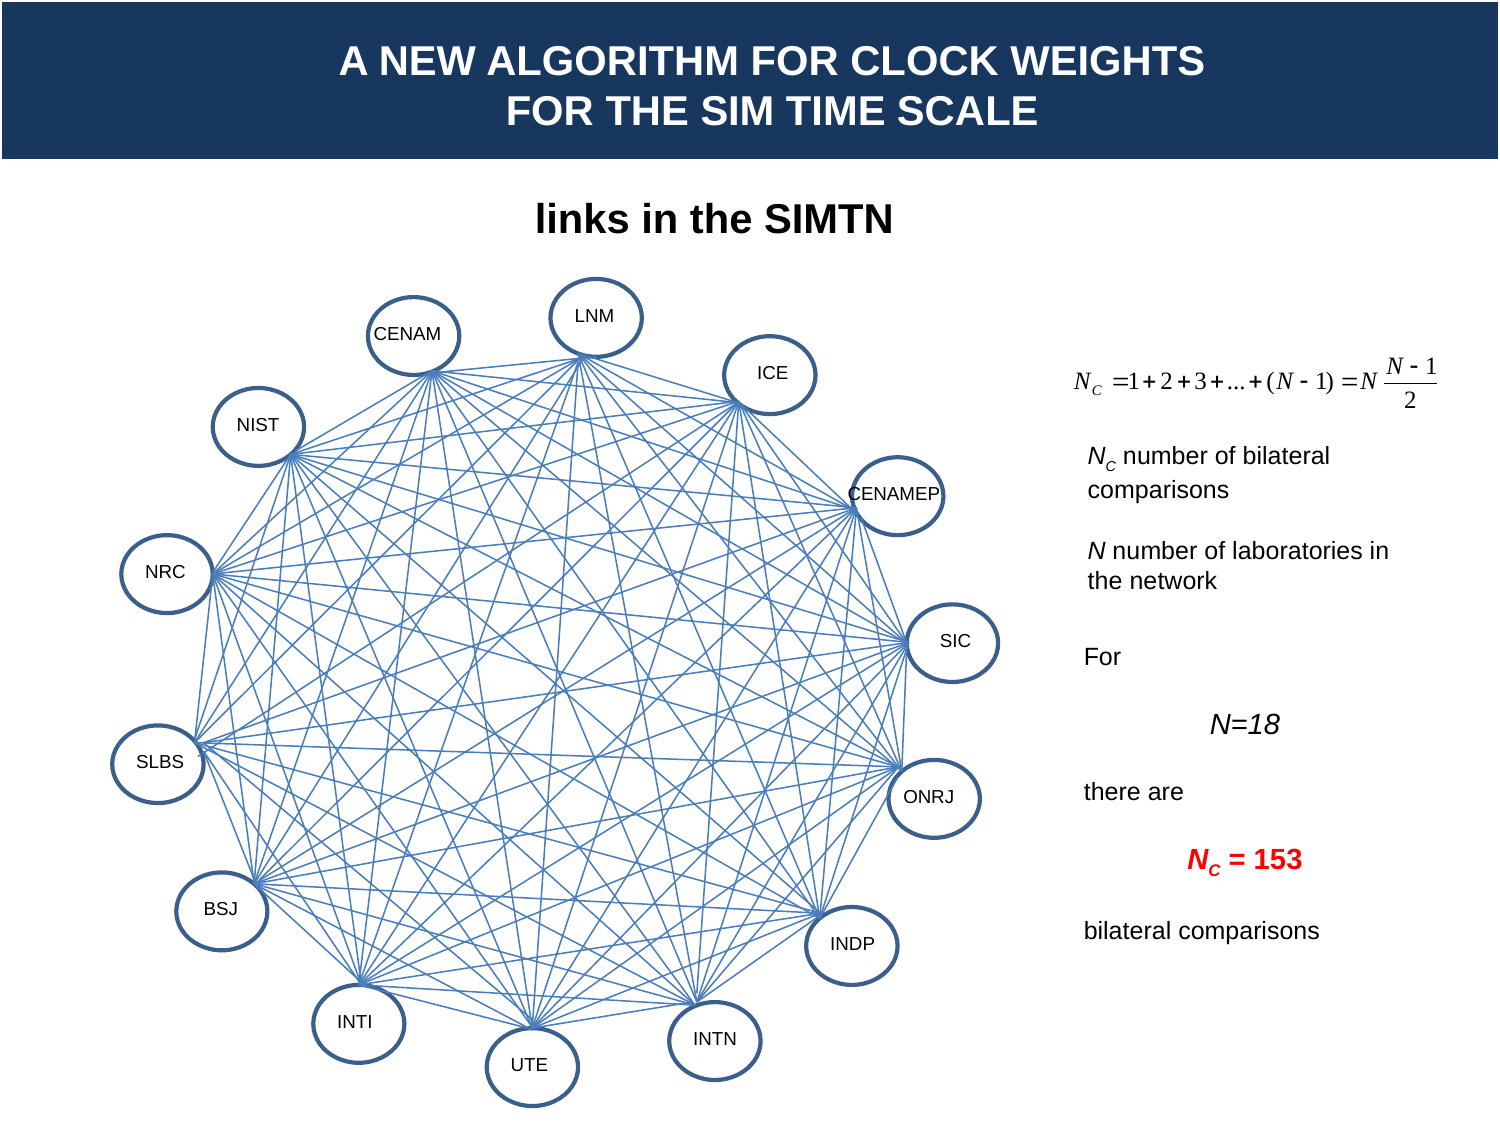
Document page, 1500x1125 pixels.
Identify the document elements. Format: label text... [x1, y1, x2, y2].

text_box links in the SIMTN [430, 184, 999, 250]
text_box [0, 0, 1500, 163]
text_box NC number of bilateral comparisons [1072, 432, 1428, 512]
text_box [1068, 349, 1443, 415]
text_box N number of laboratories in the network [1072, 527, 1434, 602]
text_box A NEW ALGORITHM FOR CLOCK WEIGHTS FOR THE SIM TIME SCALE [0, 26, 1494, 141]
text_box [111, 278, 999, 1107]
text_box For N=18 there are NC = 153 bilateral comparisons [1069, 633, 1430, 953]
